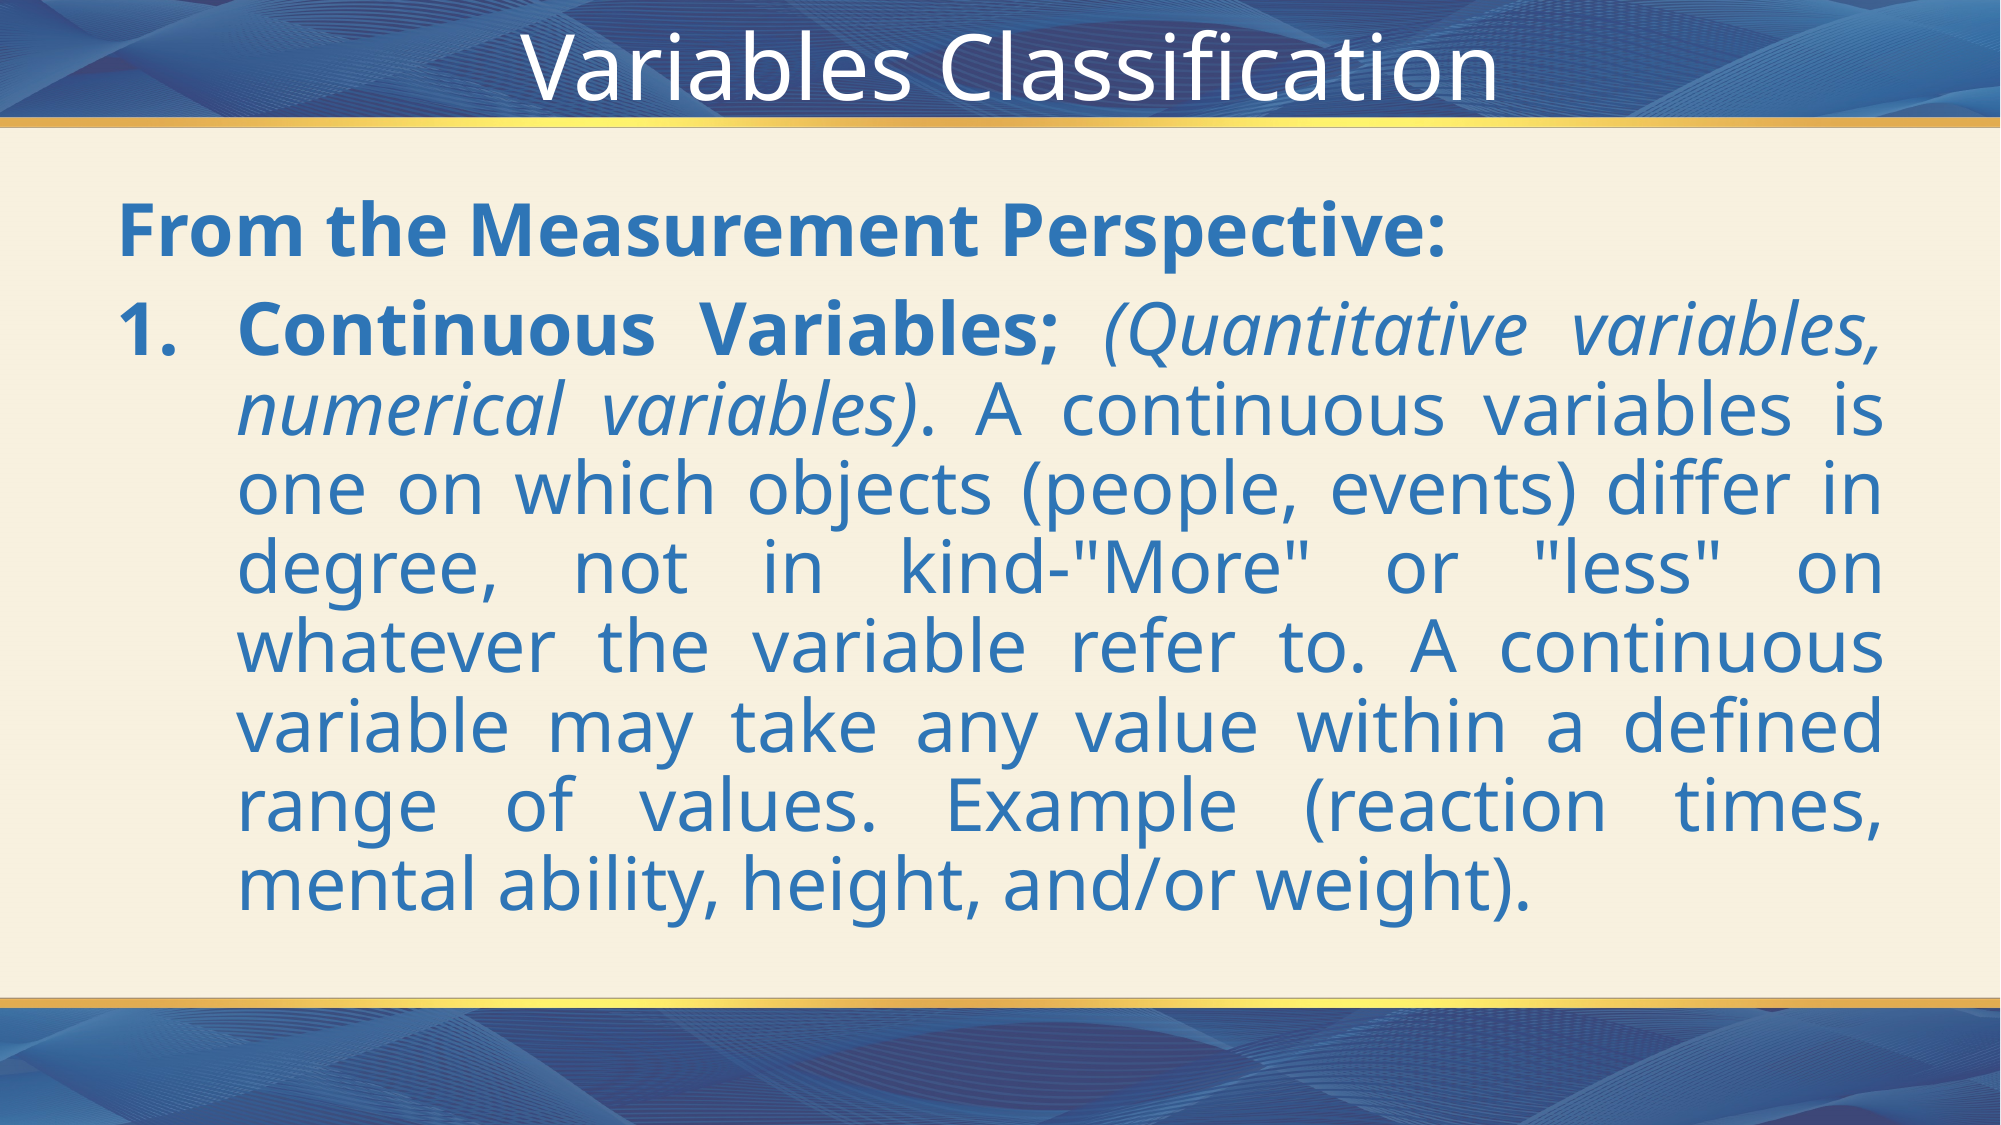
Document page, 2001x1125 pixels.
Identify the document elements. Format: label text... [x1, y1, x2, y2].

title Variables Classification [137, 7, 1863, 136]
picture [0, 0, 2001, 1125]
list From the Measurement Perspective: Continuous Variables; (Quantitative variables, numerical variables). A continuous variables is one on which objects (people, events) differ in degree, not in kind-"More" or "less" on whatever the variable refer to. A continuous variable may take any value within a defined range of values. Example (reaction times, mental ability, height, and/or weight). [101, 185, 1902, 936]
